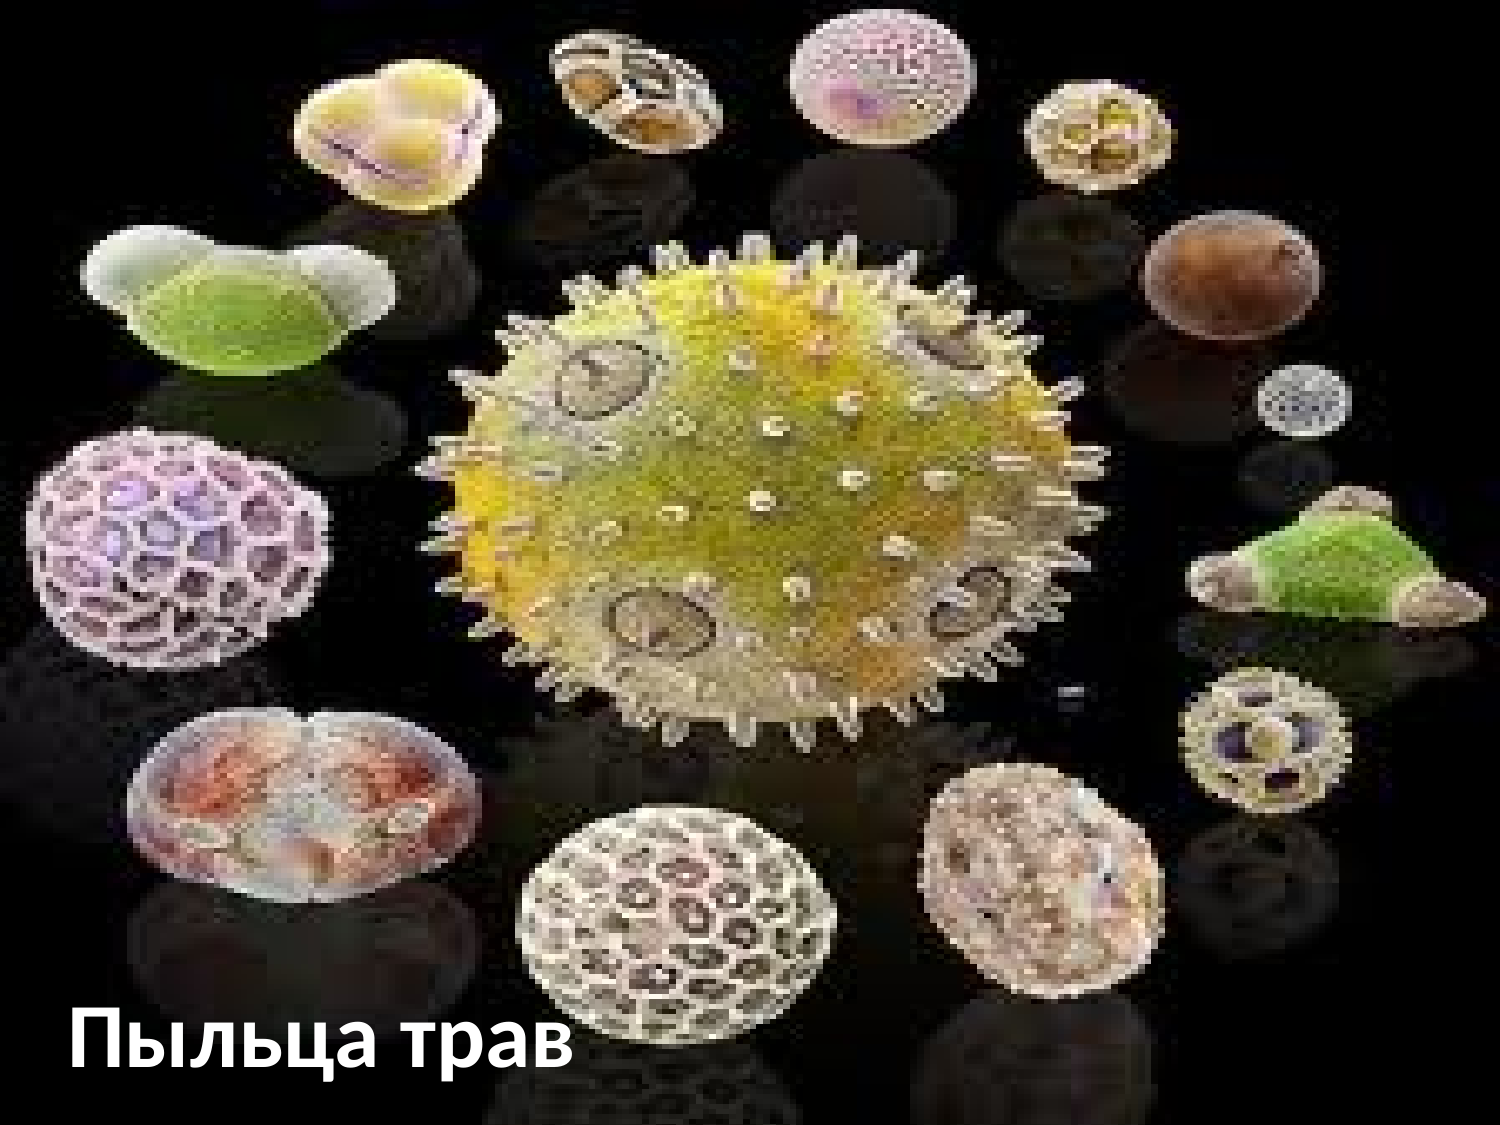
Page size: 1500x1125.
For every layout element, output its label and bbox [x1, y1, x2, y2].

list [0, 0, 1500, 1125]
